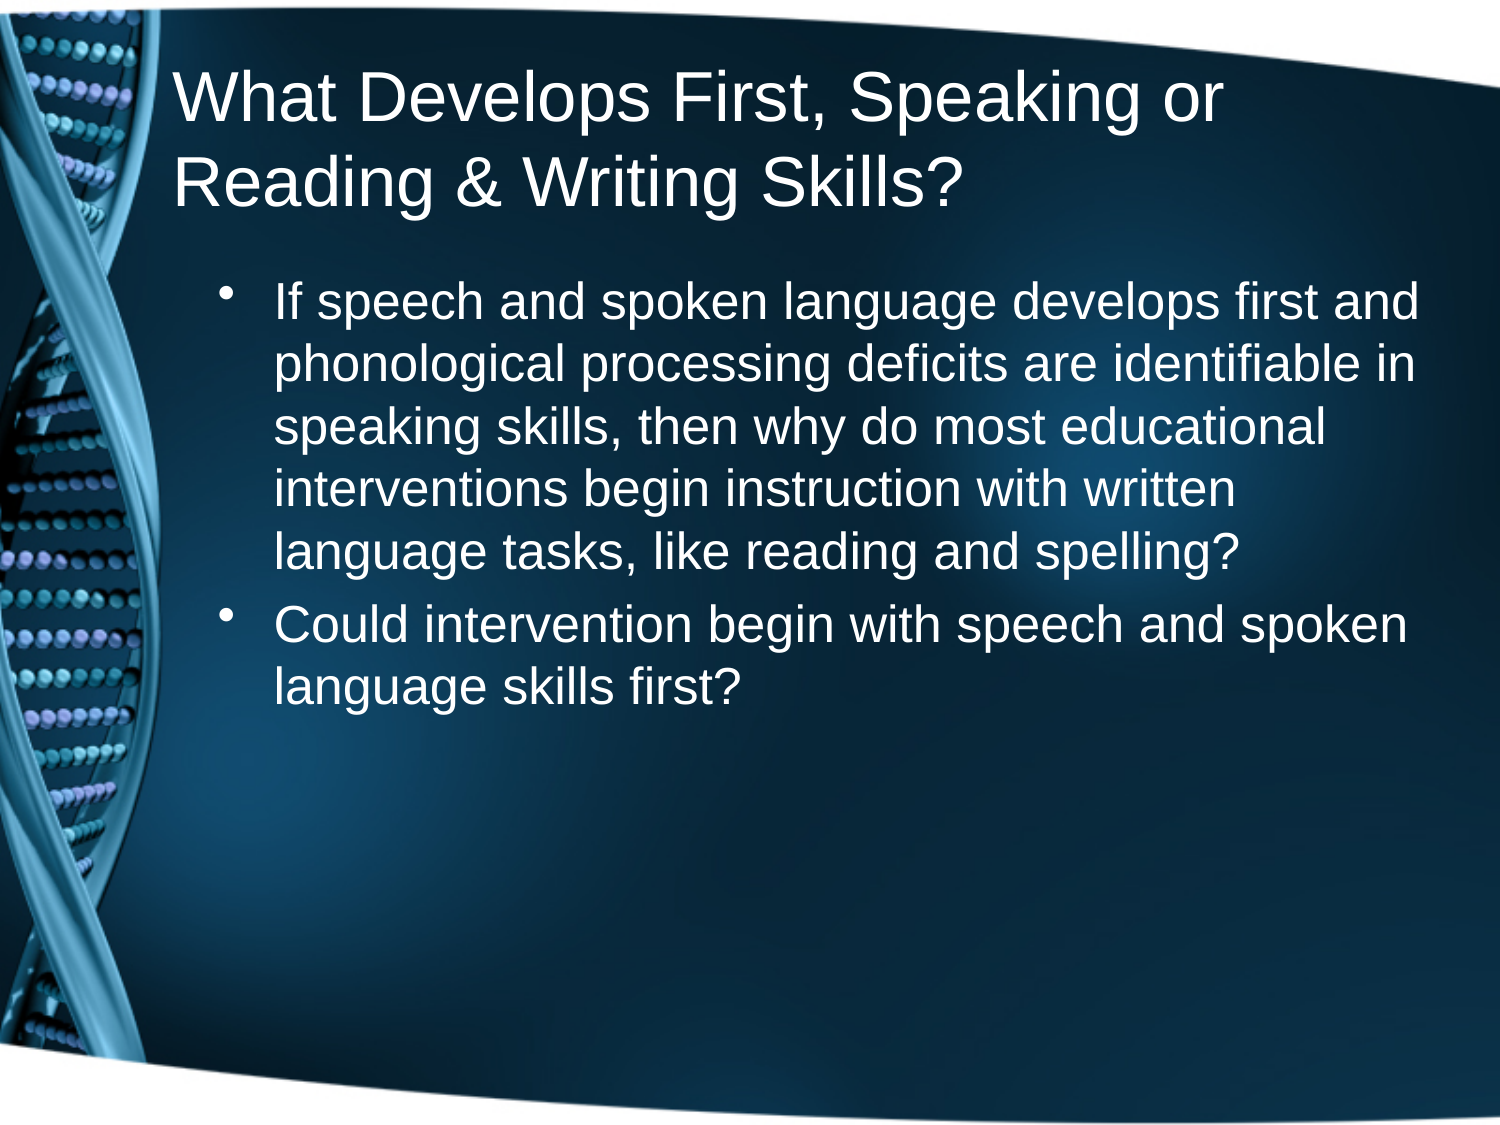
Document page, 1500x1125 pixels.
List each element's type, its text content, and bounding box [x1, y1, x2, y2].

picture [0, 0, 1500, 1125]
list If speech and spoken language develops first and phonological processing deficits are identifiable in speaking skills, then why do most educational interventions begin instruction with written language tasks, like reading and spelling? Could intervention begin with speech and spoken language skills first? [202, 259, 1442, 1074]
title What Develops First, Speaking or Reading & Writing Skills? [157, 22, 1442, 249]
